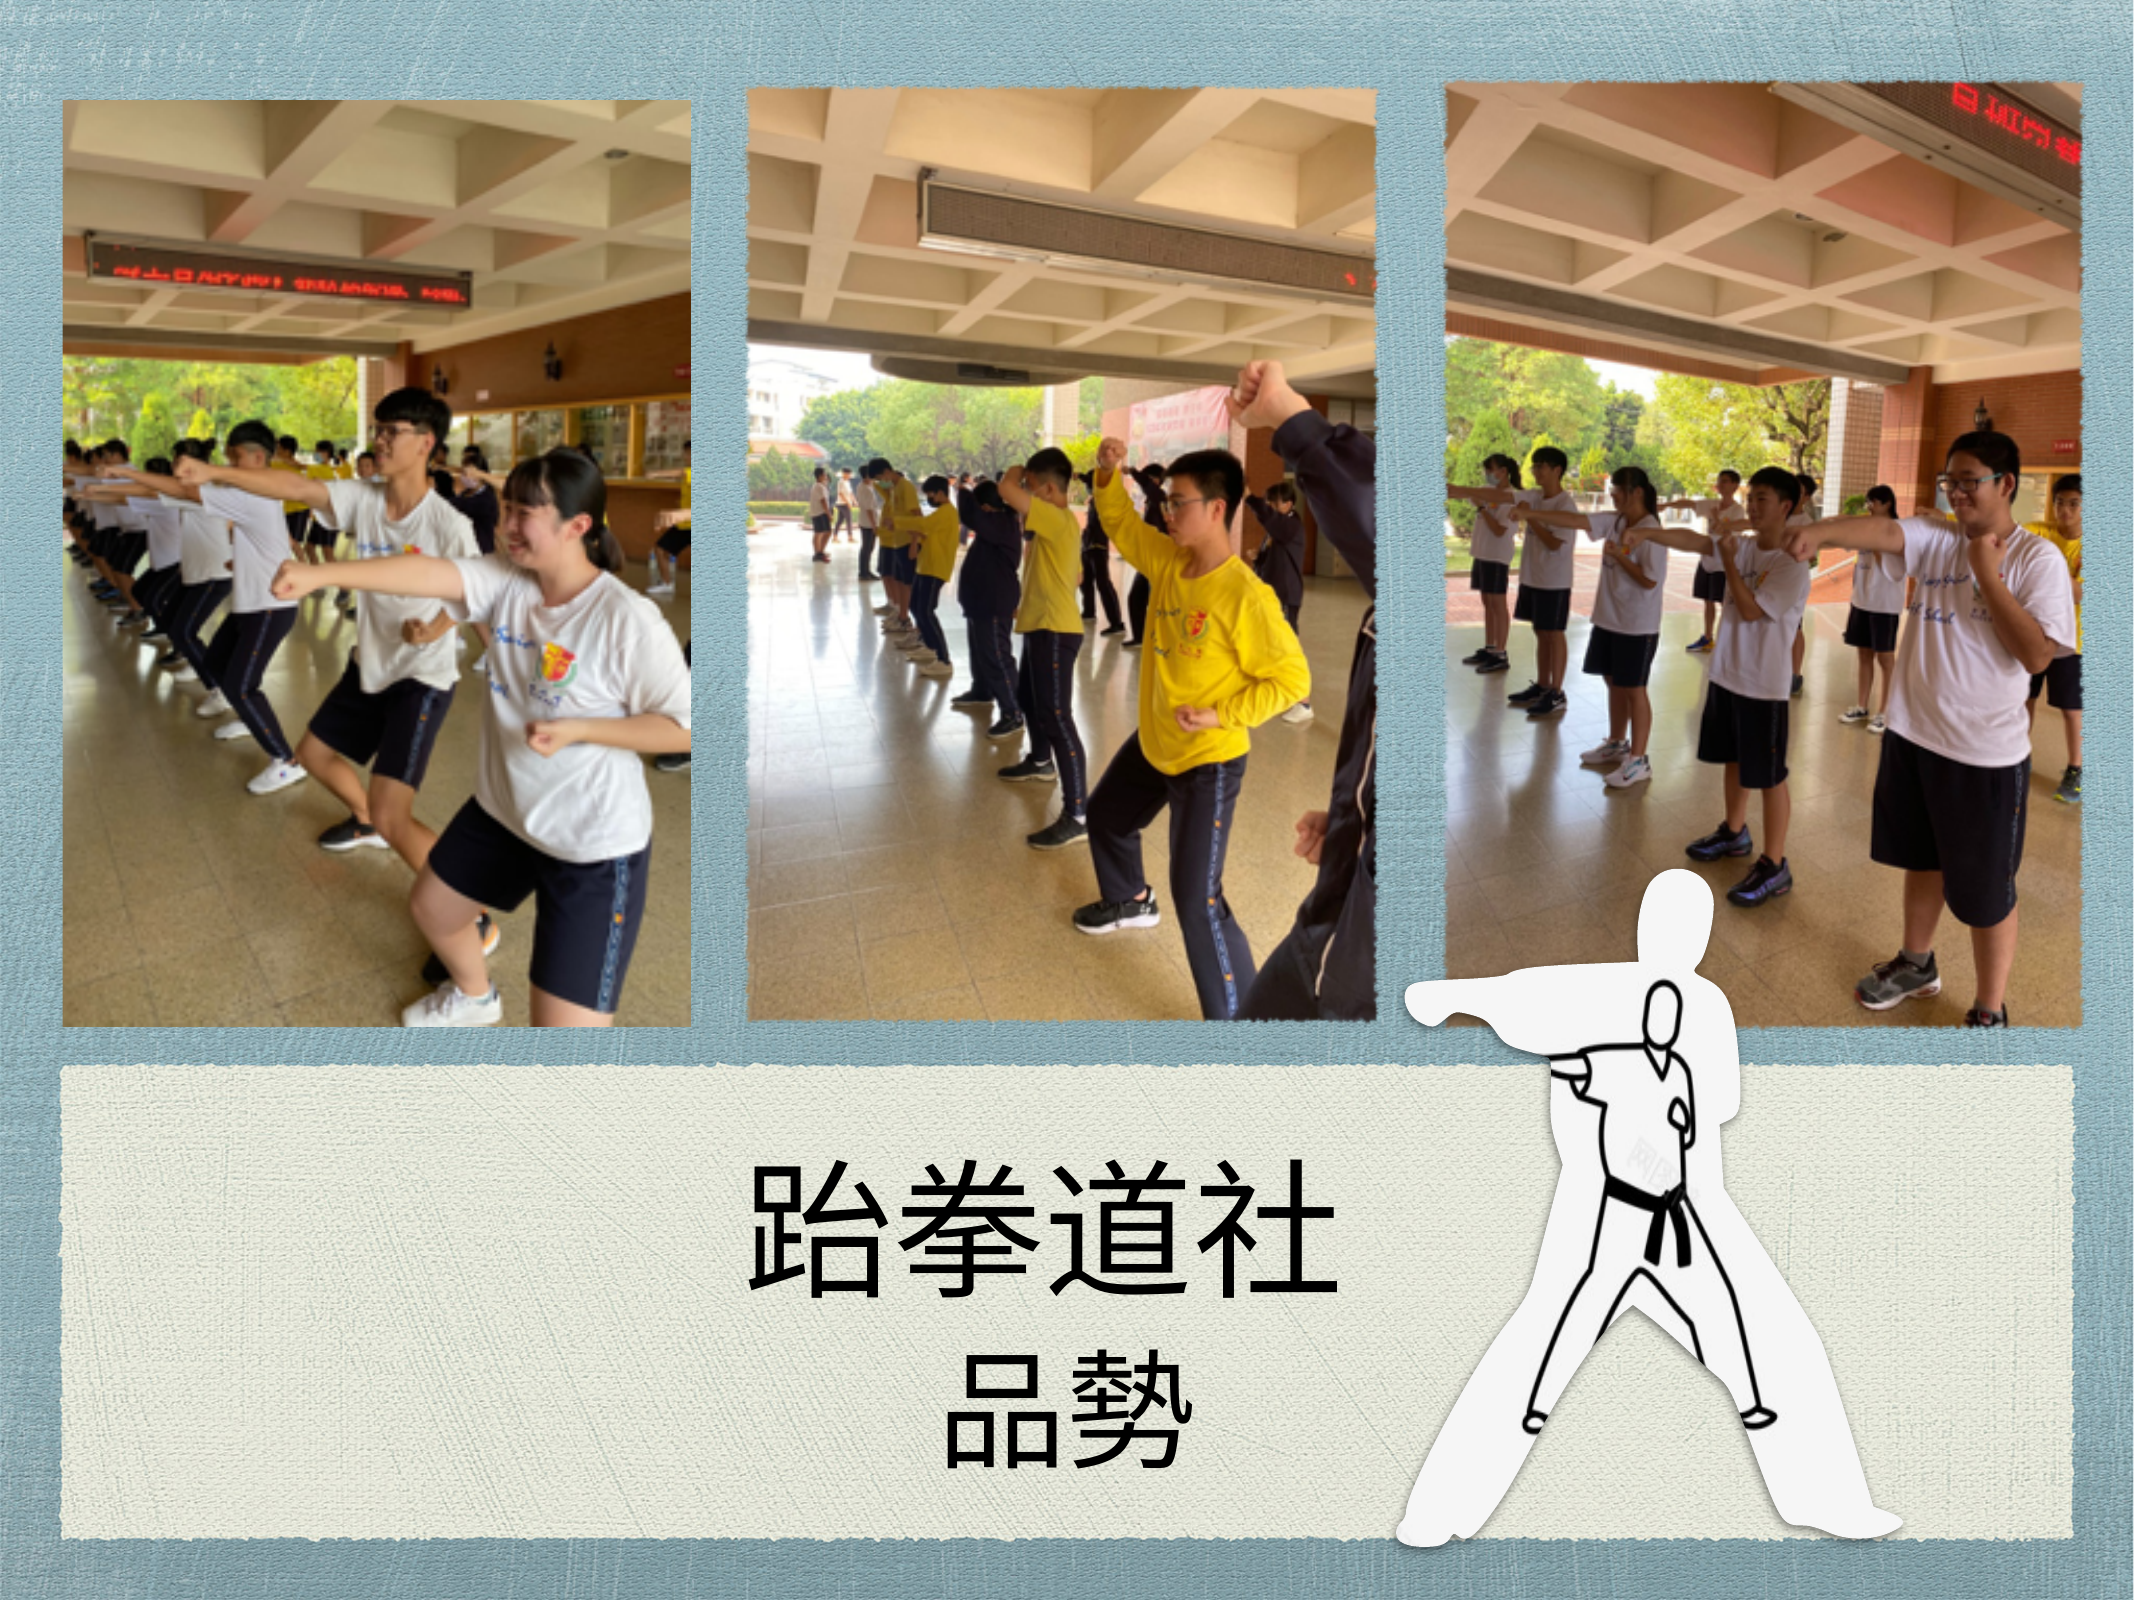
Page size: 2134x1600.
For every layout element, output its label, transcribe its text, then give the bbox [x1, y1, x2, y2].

picture [0, 0, 2134, 1600]
text_box 品勢 [434, 1259, 1395, 1493]
title 跆拳道社 [411, 1090, 1395, 1325]
